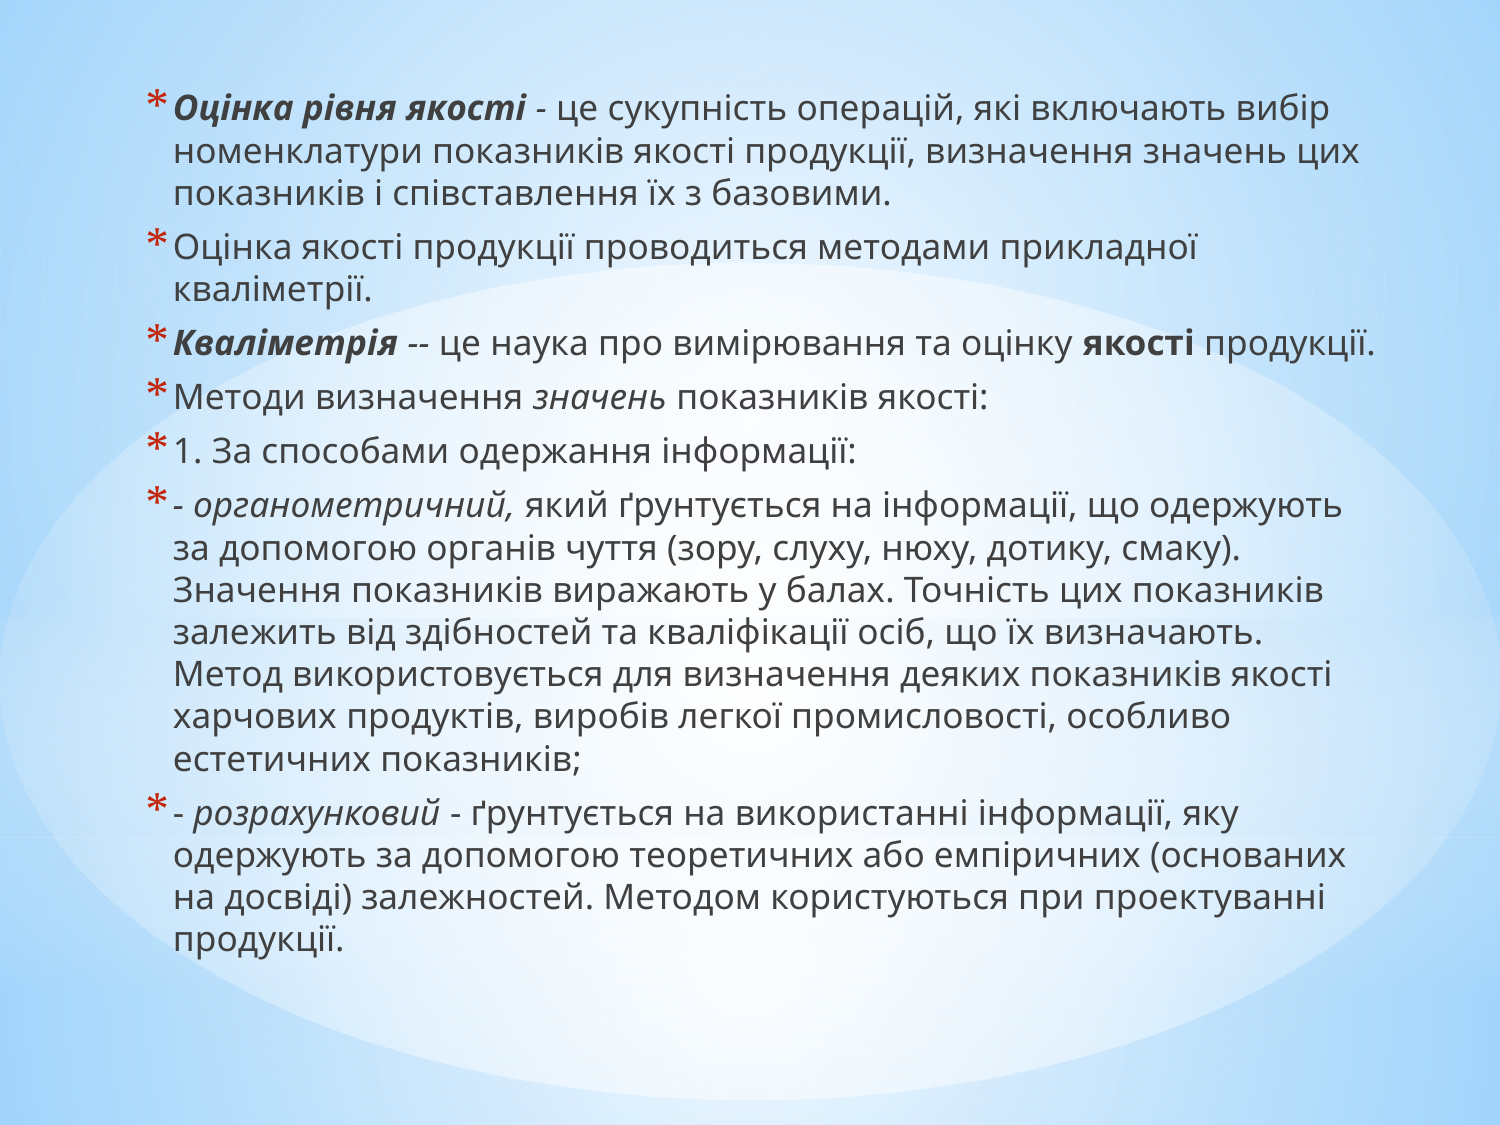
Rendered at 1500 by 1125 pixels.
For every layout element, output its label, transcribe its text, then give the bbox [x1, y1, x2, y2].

list Оцінка рівня якості - це сукупність операцій, які включають вибір номенклатури показників якості продукції, визначення значень цих показників і співставлення їх з базовими. Оцінка якості продукції проводиться методами прикладної кваліметрії. Кваліметрія -- це наука про вимірювання та оцінку якості продукції. Методи визначення значень показників якості: 1. За способами одержання інформації: - органометричний, який ґрунтується на інформації, що одержують за допомогою органів чуття (зору, слуху, нюху, дотику, смаку). Значення показників виражають у балах. Точність цих показників залежить від здібностей та кваліфікації осіб, що їх визначають. Метод використовується для визначення деяких показників якості харчових продуктів, виробів легкої промисловості, особливо естетичних показників; - розрахунковий - ґрунтується на використанні інформації, яку одержують за допомогою теоретичних або емпіричних (основаних на досвіді) залежностей. Методом користуються при проектуванні продукції. [123, 78, 1400, 1000]
